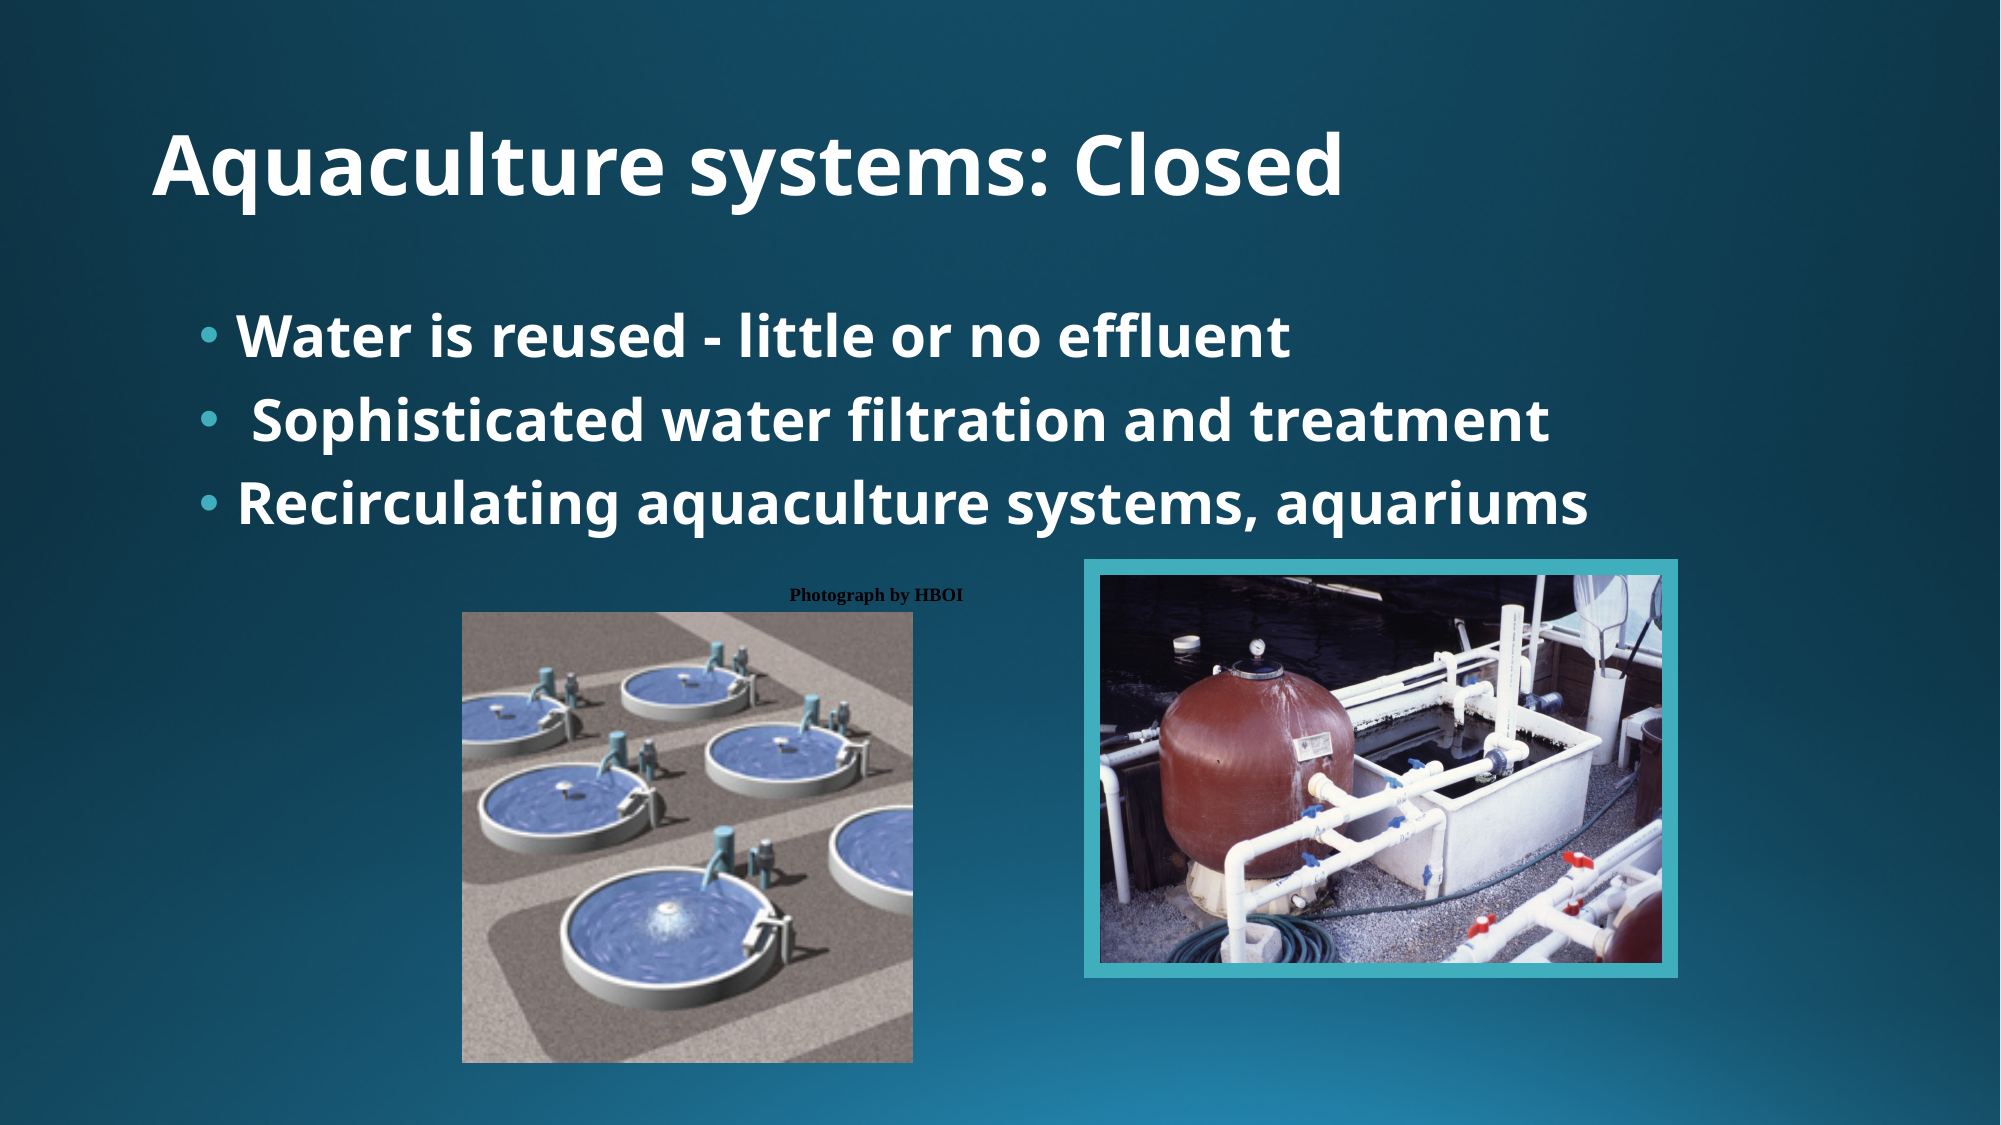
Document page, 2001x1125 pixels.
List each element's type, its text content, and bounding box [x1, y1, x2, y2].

title Aquaculture systems: Closed [137, 59, 1863, 278]
text_box Photograph by HBOI [774, 575, 988, 613]
list Water is reused - little or no effluent Sophisticated water filtration and treatment Recirculating aquaculture systems, aquariums [183, 299, 1863, 1014]
picture [0, 0, 2001, 1125]
